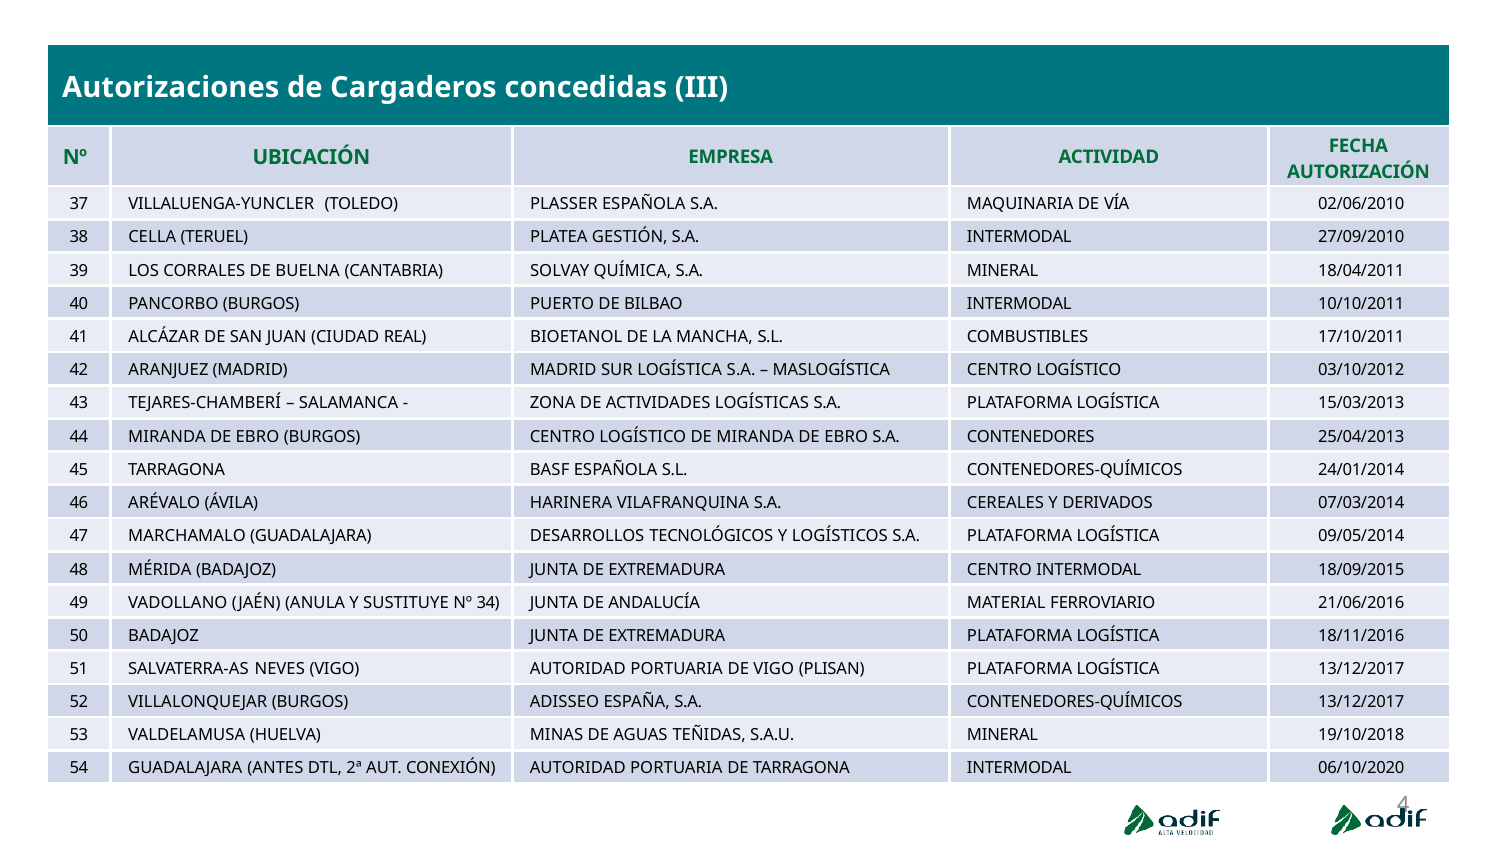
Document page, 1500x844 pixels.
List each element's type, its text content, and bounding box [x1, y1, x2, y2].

table_cell 38 [48, 221, 109, 251]
table_cell TARRAGONA [112, 453, 511, 483]
table_cell LOS CORRALES DE BUELNA (CANTABRIA) [112, 254, 511, 284]
table_cell INTERMODAL [951, 221, 1267, 251]
picture [1365, 808, 1394, 827]
table_cell 09/05/2014 [1270, 519, 1449, 550]
text_box 4 [1394, 785, 1412, 818]
table_cell Nº [48, 127, 109, 185]
table_cell 39 [48, 254, 109, 284]
table_cell AUTORIDAD PORTUARIA DE VIGO (PLISAN) [514, 652, 948, 683]
picture [1213, 812, 1220, 818]
table_cell JUNTA DE ANDALUCÍA [514, 586, 948, 616]
table_cell 07/03/2014 [1270, 486, 1449, 517]
table_cell TEJARES-CHAMBERÍ – SALAMANCA - [112, 387, 511, 417]
table_cell AUTORIDAD PORTUARIA DE TARRAGONA [514, 752, 948, 782]
table_cell CELLA (TERUEL) [112, 221, 511, 251]
table_cell 17/10/2011 [1270, 320, 1449, 351]
table_cell ALCÁZAR DE SAN JUAN (CIUDAD REAL) [112, 320, 511, 351]
table_cell PANCORBO (BURGOS) [112, 287, 511, 317]
table_cell 42 [48, 353, 109, 384]
table_cell 54 [48, 752, 109, 782]
table_cell CENTRO LOGÍSTICO DE MIRANDA DE EBRO S.A. [514, 420, 948, 450]
table_cell INTERMODAL [951, 752, 1267, 782]
table_cell UBICACIÓN [112, 127, 511, 185]
table_cell BIOETANOL DE LA MANCHA, S.L. [514, 320, 948, 351]
picture [1420, 811, 1427, 818]
table_cell 15/03/2013 [1270, 387, 1449, 417]
table_header Autorizaciones de Cargaderos concedidas (III) [48, 45, 1449, 125]
table_cell MATERIAL FERROVIARIO [951, 586, 1267, 616]
table_cell JUNTA DE EXTREMADURA [514, 553, 948, 583]
table_cell PLASSER ESPAÑOLA S.A. [514, 187, 948, 218]
table_cell PLATEA GESTIÓN, S.A. [514, 221, 948, 251]
table_cell 49 [48, 586, 109, 616]
table_cell 13/12/2017 [1270, 685, 1449, 716]
table_cell 06/10/2020 [1270, 752, 1449, 782]
picture [1420, 821, 1427, 827]
table_cell CONTENEDORES [951, 420, 1267, 450]
table_cell CONTENEDORES-QUÍMICOS [951, 453, 1267, 483]
table_cell COMBUSTIBLES [951, 320, 1267, 351]
table_cell MADRID SUR LOGÍSTICA S.A. – MASLOGÍSTICA [514, 353, 948, 384]
table_cell 02/06/2010 [1270, 187, 1449, 218]
table_cell 51 [48, 652, 109, 683]
table_cell HARINERA VILAFRANQUINA S.A. [514, 486, 948, 517]
table_cell SALVATERRA-AS NEVES (VIGO) [112, 652, 511, 683]
picture [1124, 805, 1220, 835]
picture [1331, 805, 1361, 835]
table_cell 25/04/2013 [1270, 420, 1449, 450]
table_cell 40 [48, 287, 109, 317]
picture [1412, 808, 1420, 827]
table_cell 52 [48, 685, 109, 716]
table_cell CONTENEDORES-QUÍMICOS [951, 685, 1267, 716]
table_cell MÉRIDA (BADAJOZ) [112, 553, 511, 583]
picture [1370, 817, 1379, 827]
table_cell 18/09/2015 [1270, 553, 1449, 583]
table_cell 50 [48, 619, 109, 649]
table_cell 19/10/2018 [1270, 718, 1449, 749]
picture [1391, 818, 1400, 827]
table_cell 53 [48, 718, 109, 749]
picture [1402, 818, 1407, 827]
table_cell INTERMODAL [951, 287, 1267, 317]
table_cell 24/01/2014 [1270, 453, 1449, 483]
table_cell PLATAFORMA LOGÍSTICA [951, 387, 1267, 417]
table_cell ACTIVIDAD [951, 127, 1267, 185]
table_cell BADAJOZ [112, 619, 511, 649]
table_cell 37 [48, 187, 109, 218]
table_cell VALDELAMUSA (HUELVA) [112, 718, 511, 749]
table_cell GUADALAJARA (ANTES DTL, 2ª AUT. CONEXIÓN) [112, 752, 511, 782]
table_cell MIRANDA DE EBRO (BURGOS) [112, 420, 511, 450]
table_cell 48 [48, 553, 109, 583]
table_cell FECHA AUTORIZACIÓN [1270, 127, 1449, 185]
table_cell SOLVAY QUÍMICA, S.A. [514, 254, 948, 284]
table_cell 13/12/2017 [1270, 652, 1449, 683]
table_cell JUNTA DE EXTREMADURA [514, 619, 948, 649]
table_cell 21/06/2016 [1270, 586, 1449, 616]
table_cell VADOLLANO (JAÉN) (ANULA Y SUSTITUYE Nº 34) [112, 586, 511, 616]
table_cell 18/11/2016 [1270, 619, 1449, 649]
table_cell BASF ESPAÑOLA S.L. [514, 453, 948, 483]
table_cell 46 [48, 486, 109, 517]
table_cell CENTRO LOGÍSTICO [951, 353, 1267, 384]
table_cell 43 [48, 387, 109, 417]
table_cell CENTRO INTERMODAL [951, 553, 1267, 583]
table_cell MARCHAMALO (GUADALAJARA) [112, 519, 511, 550]
table_cell 41 [48, 320, 109, 351]
table_cell CEREALES Y DERIVADOS [951, 486, 1267, 517]
table_cell ARÉVALO (ÁVILA) [112, 486, 511, 517]
table_cell ZONA DE ACTIVIDADES LOGÍSTICAS S.A. [514, 387, 948, 417]
table_cell 44 [48, 420, 109, 450]
table_cell ARANJUEZ (MADRID) [112, 353, 511, 384]
table_cell DESARROLLOS TECNOLÓGICOS Y LOGÍSTICOS S.A. [514, 519, 948, 550]
table_cell PLATAFORMA LOGÍSTICA [951, 519, 1267, 550]
table_cell PLATAFORMA LOGÍSTICA [951, 652, 1267, 683]
table_cell MINERAL [951, 254, 1267, 284]
table_cell 03/10/2012 [1270, 353, 1449, 384]
table_cell VILLALONQUEJAR (BURGOS) [112, 685, 511, 716]
table_cell PLATAFORMA LOGÍSTICA [951, 619, 1267, 649]
table_cell VILLALUENGA-YUNCLER (TOLEDO) [112, 187, 511, 218]
table_cell 45 [48, 453, 109, 483]
table_cell 27/09/2010 [1270, 221, 1449, 251]
table_cell PUERTO DE BILBAO [514, 287, 948, 317]
table_cell MINERAL [951, 718, 1267, 749]
table_cell MINAS DE AGUAS TEÑIDAS, S.A.U. [514, 718, 948, 749]
table_cell 47 [48, 519, 109, 550]
table_cell MAQUINARIA DE VÍA [951, 187, 1267, 218]
table_cell 10/10/2011 [1270, 287, 1449, 317]
table_cell 18/04/2011 [1270, 254, 1449, 284]
table_cell ADISSEO ESPAÑA, S.A. [514, 685, 948, 716]
table_cell EMPRESA [514, 127, 948, 185]
